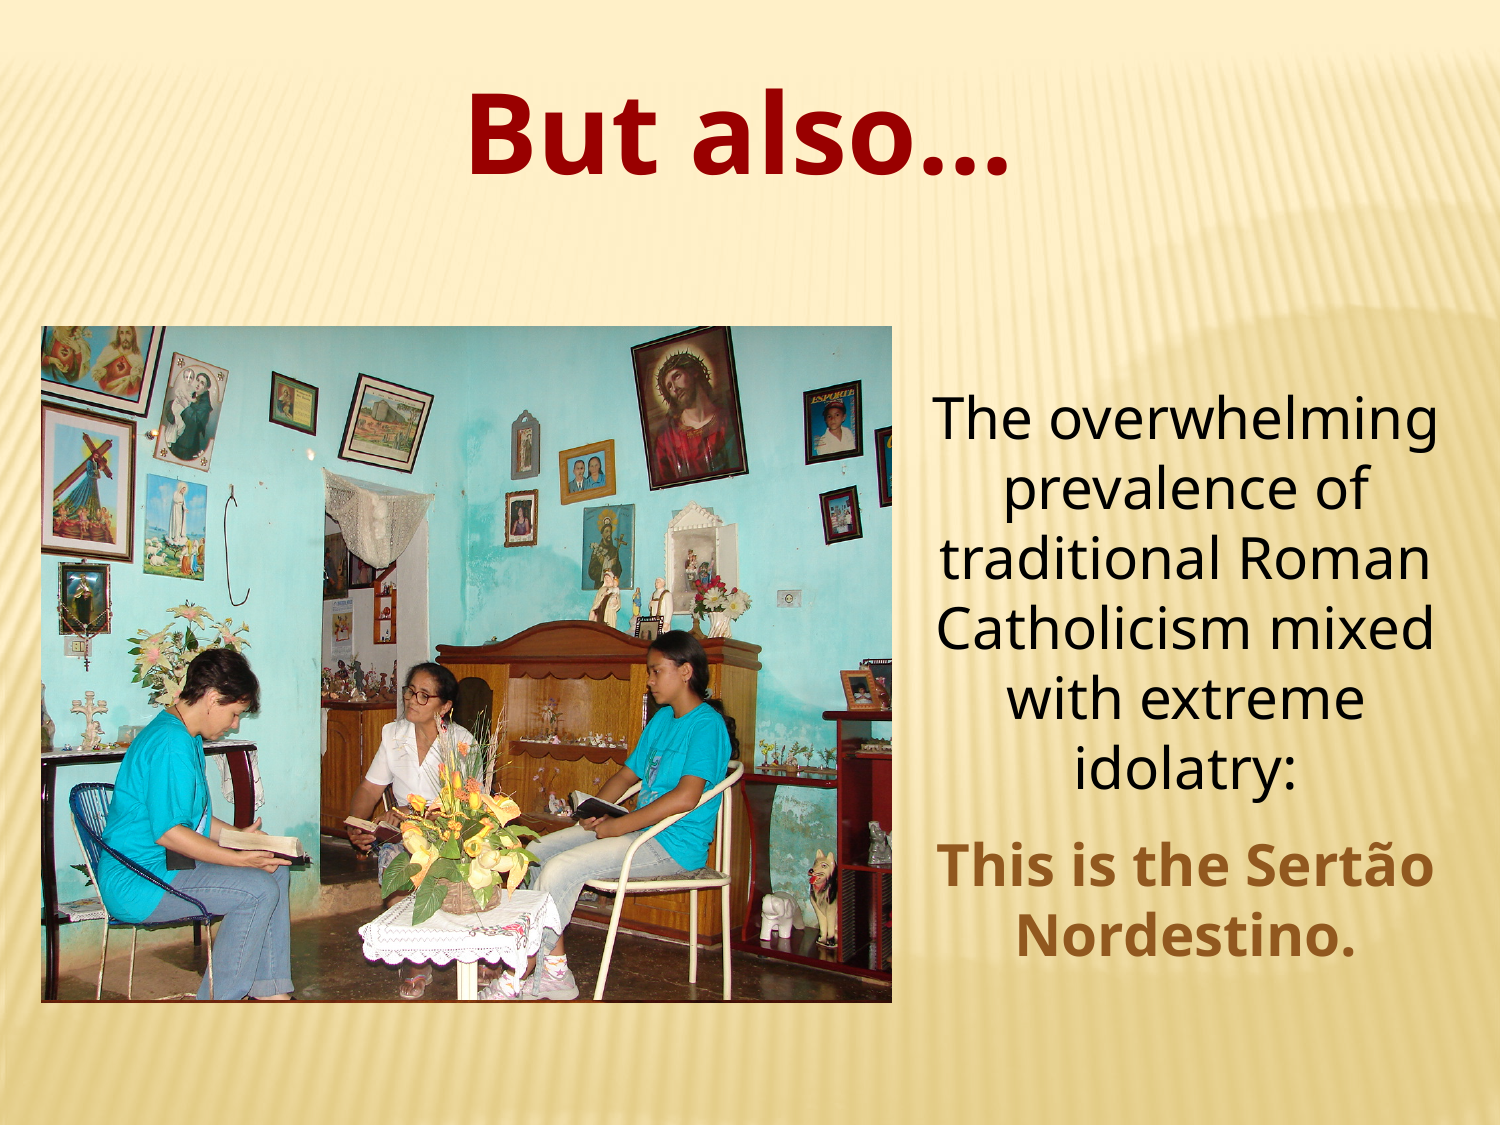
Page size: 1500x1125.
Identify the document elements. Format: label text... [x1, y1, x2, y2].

picture [40, 325, 892, 1000]
text_box The overwhelming prevalence of traditional Roman Catholicism mixed with extreme idolatry: This is the Sertão Nordestino. [887, 373, 1485, 1075]
text_box But also... [171, 54, 1306, 205]
